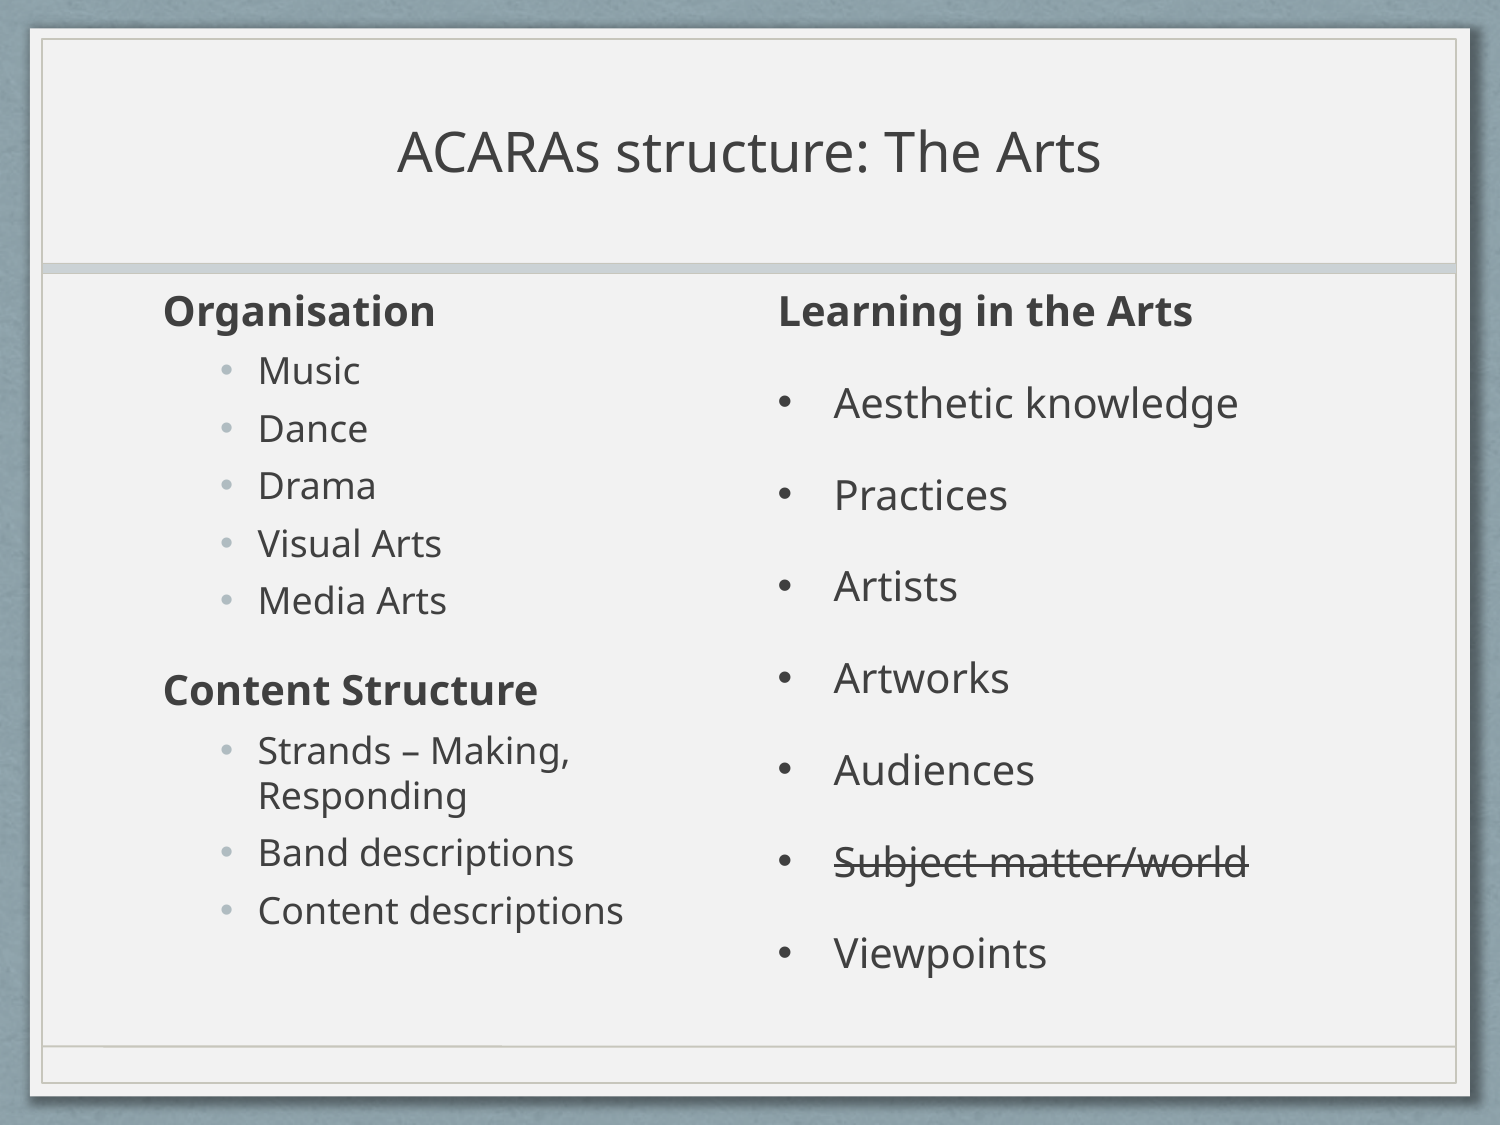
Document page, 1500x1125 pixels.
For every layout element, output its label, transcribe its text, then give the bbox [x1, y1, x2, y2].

list Organisation Music Dance Drama Visual Arts Media Arts Content Structure Strands – Making, Responding Band descriptions Content descriptions [147, 277, 733, 997]
list Learning in the Arts Aesthetic knowledge Practices Artists Artworks Audiences Subject matter/world Viewpoints [762, 277, 1348, 997]
title ACARAs structure: The Arts [147, 40, 1353, 260]
